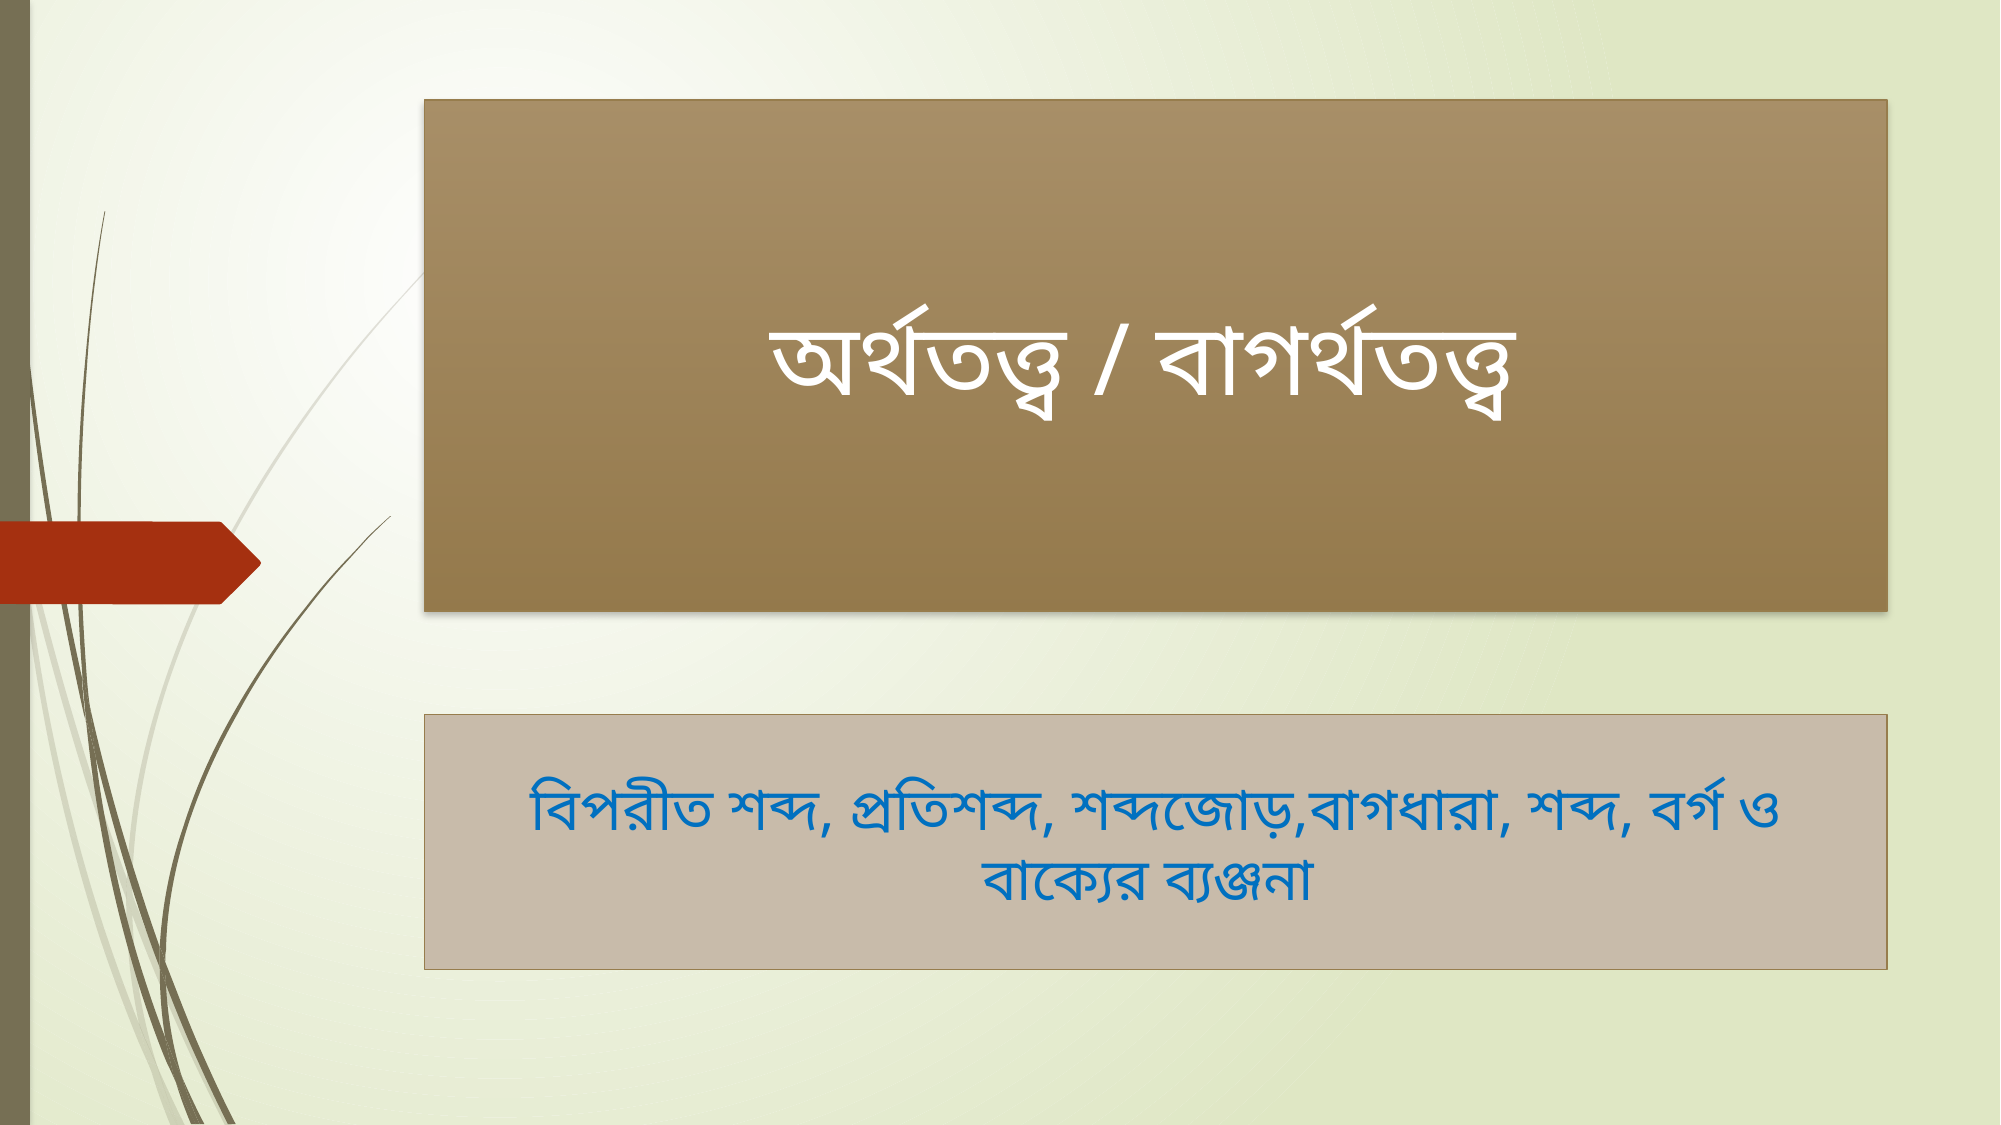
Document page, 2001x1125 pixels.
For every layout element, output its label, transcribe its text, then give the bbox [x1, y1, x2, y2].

list বিপরীত শব্দ, প্রতিশব্দ, শব্দজোড়,বাগধারা, শব্দ, বর্গ ও বাক্যের ব্যঞ্জনা [424, 714, 1888, 970]
title অর্থতত্ত্ব / বাগর্থতত্ত্ব [424, 99, 1888, 612]
